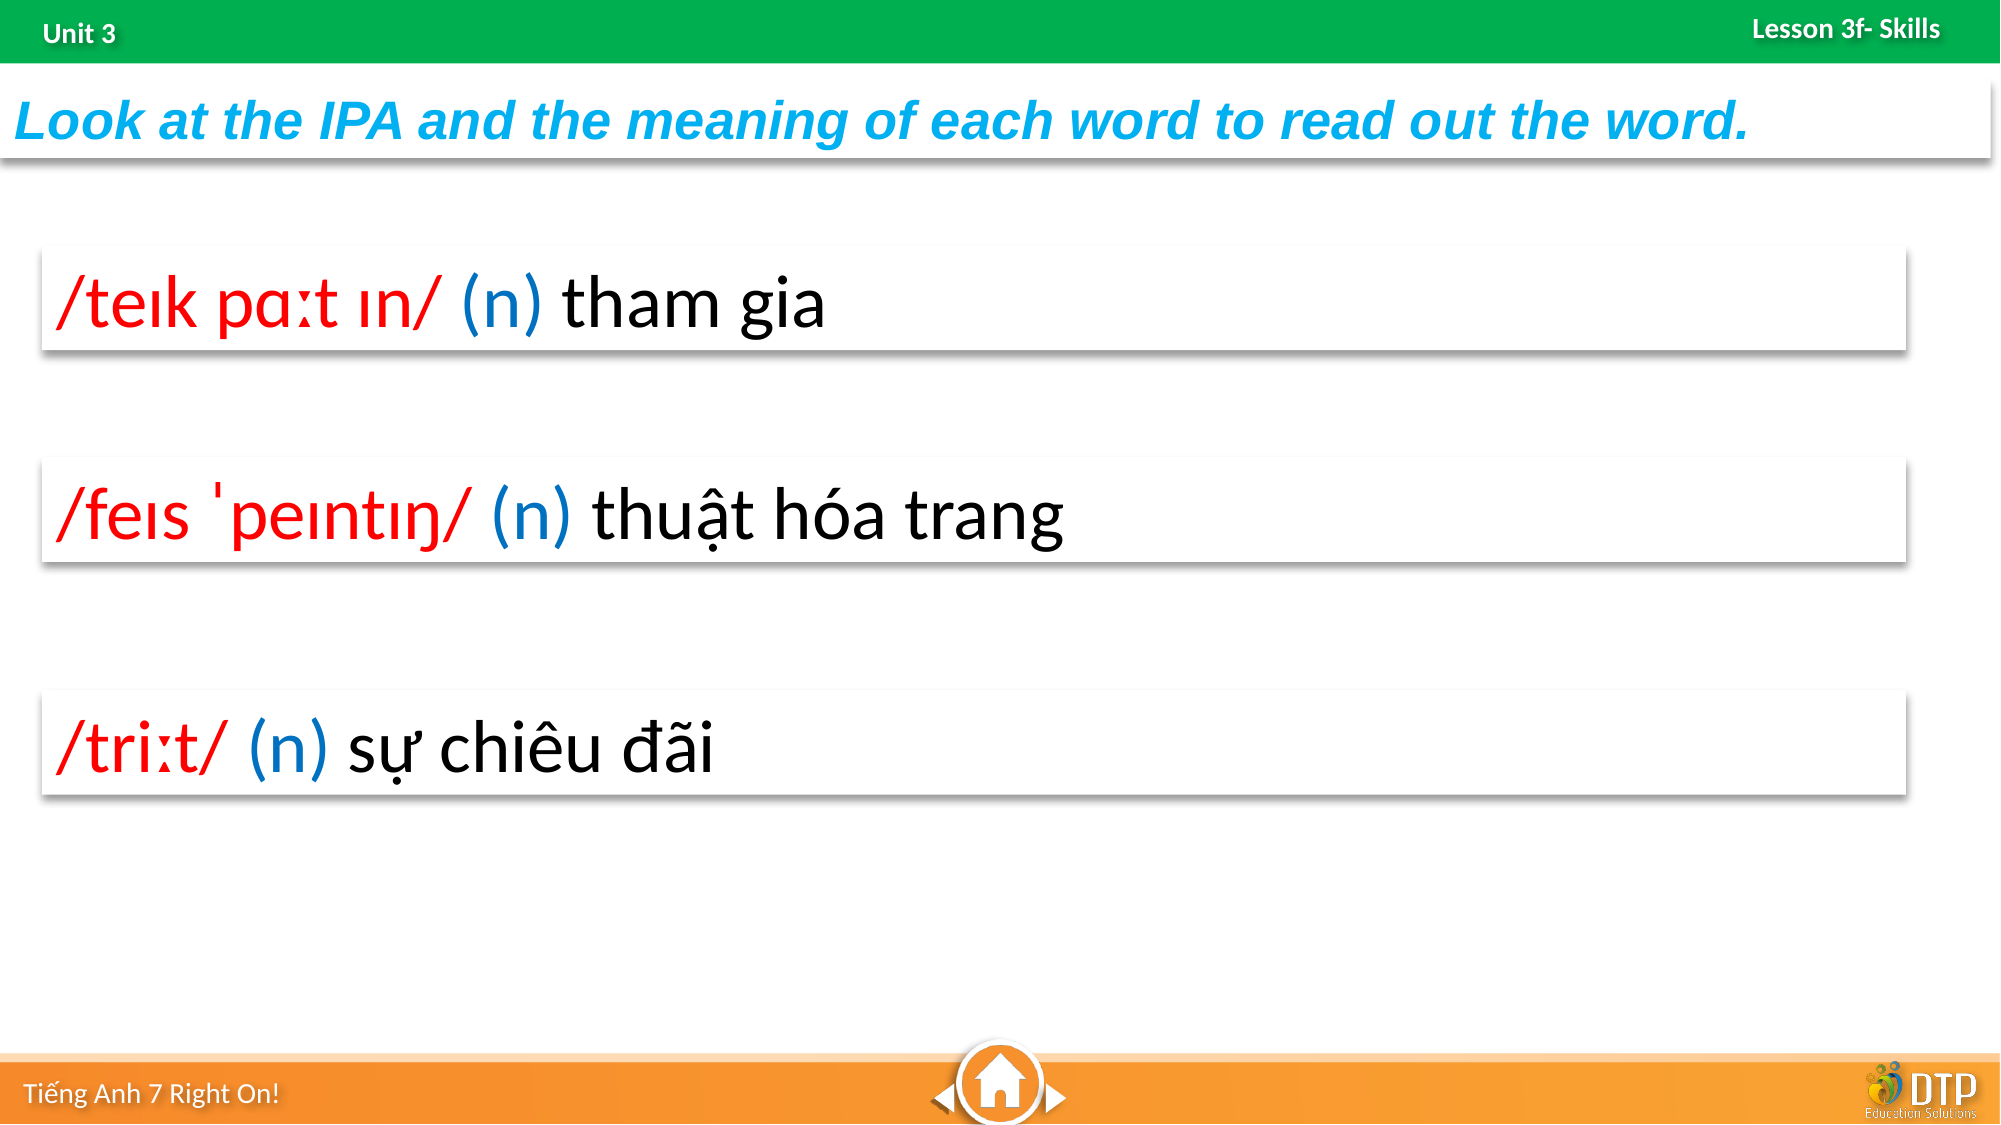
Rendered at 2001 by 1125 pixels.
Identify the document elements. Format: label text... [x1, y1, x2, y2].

text_box /feɪs ˈpeɪntɪŋ/ (n) thuật hóa trang [41, 457, 1906, 562]
text_box /teɪk pɑːt ɪn/ (n) tham gia [41, 245, 1906, 351]
text_box /triːt/ (n) sự chiêu đãi [41, 689, 1906, 795]
picture [0, 64, 2000, 1125]
text_box Look at the IPA and the meaning of each word to read out the word. [0, 78, 1991, 158]
